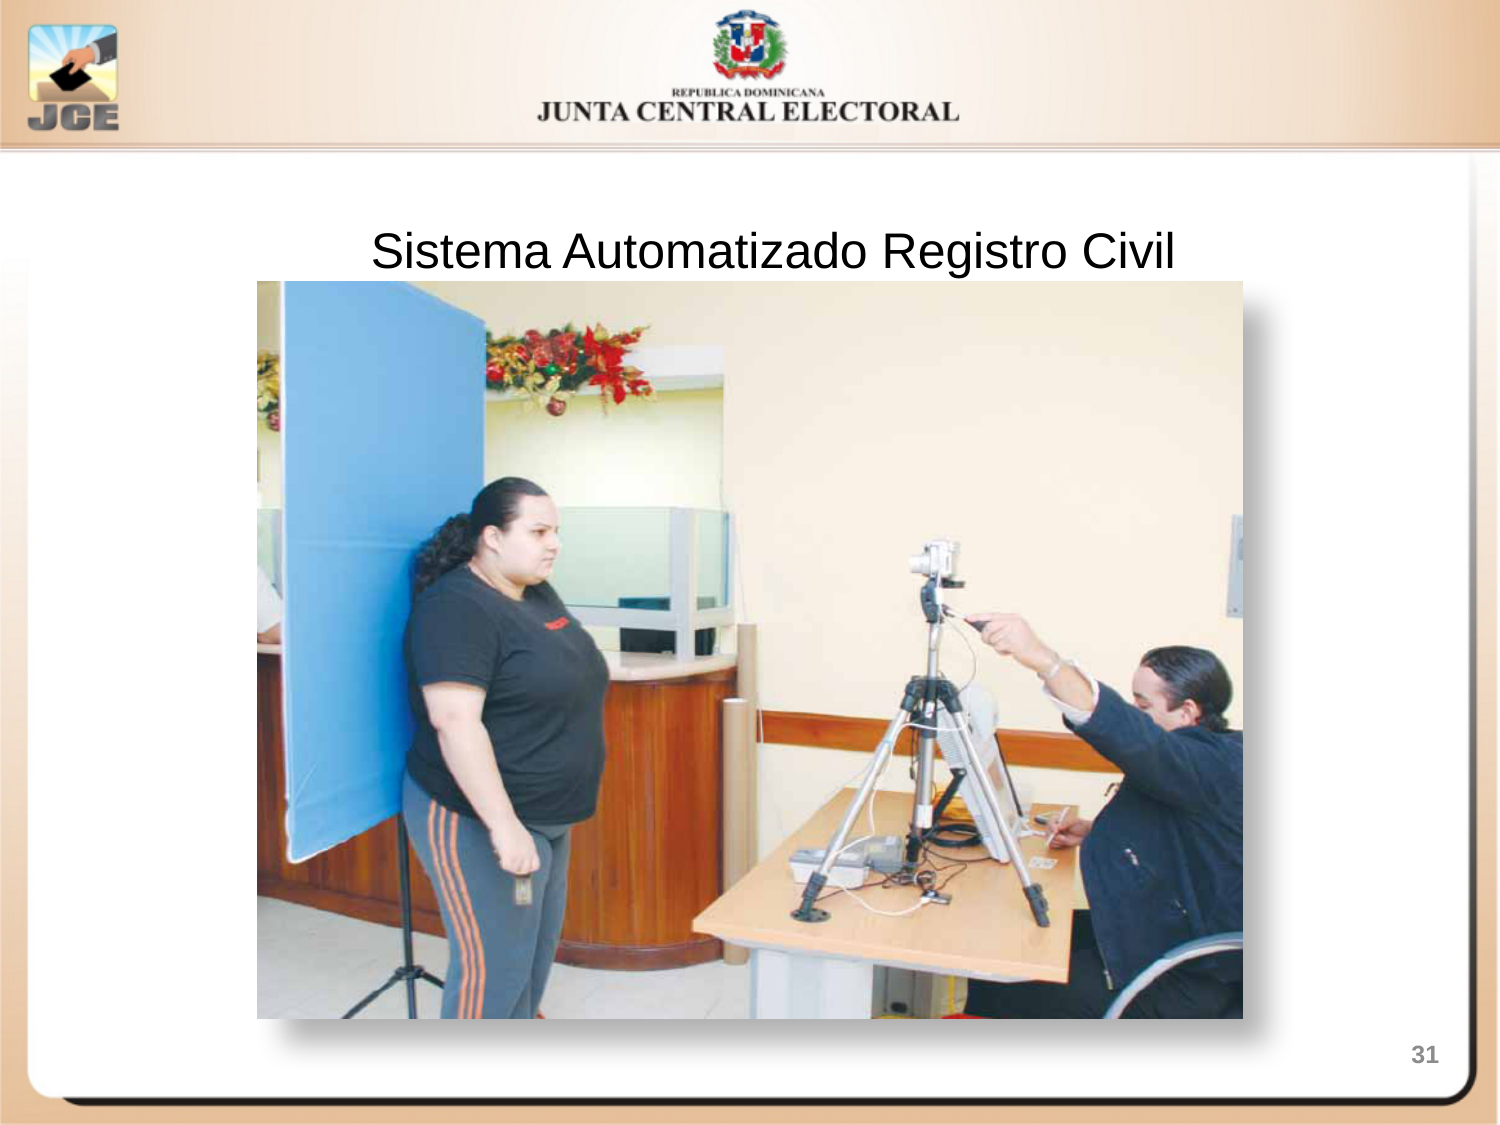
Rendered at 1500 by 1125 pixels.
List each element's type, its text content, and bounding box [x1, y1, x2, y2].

text_box Sistema Automatizado Registro Civil [281, 210, 1266, 286]
slide_number 31 [1104, 1023, 1455, 1084]
picture [0, 0, 1500, 1125]
